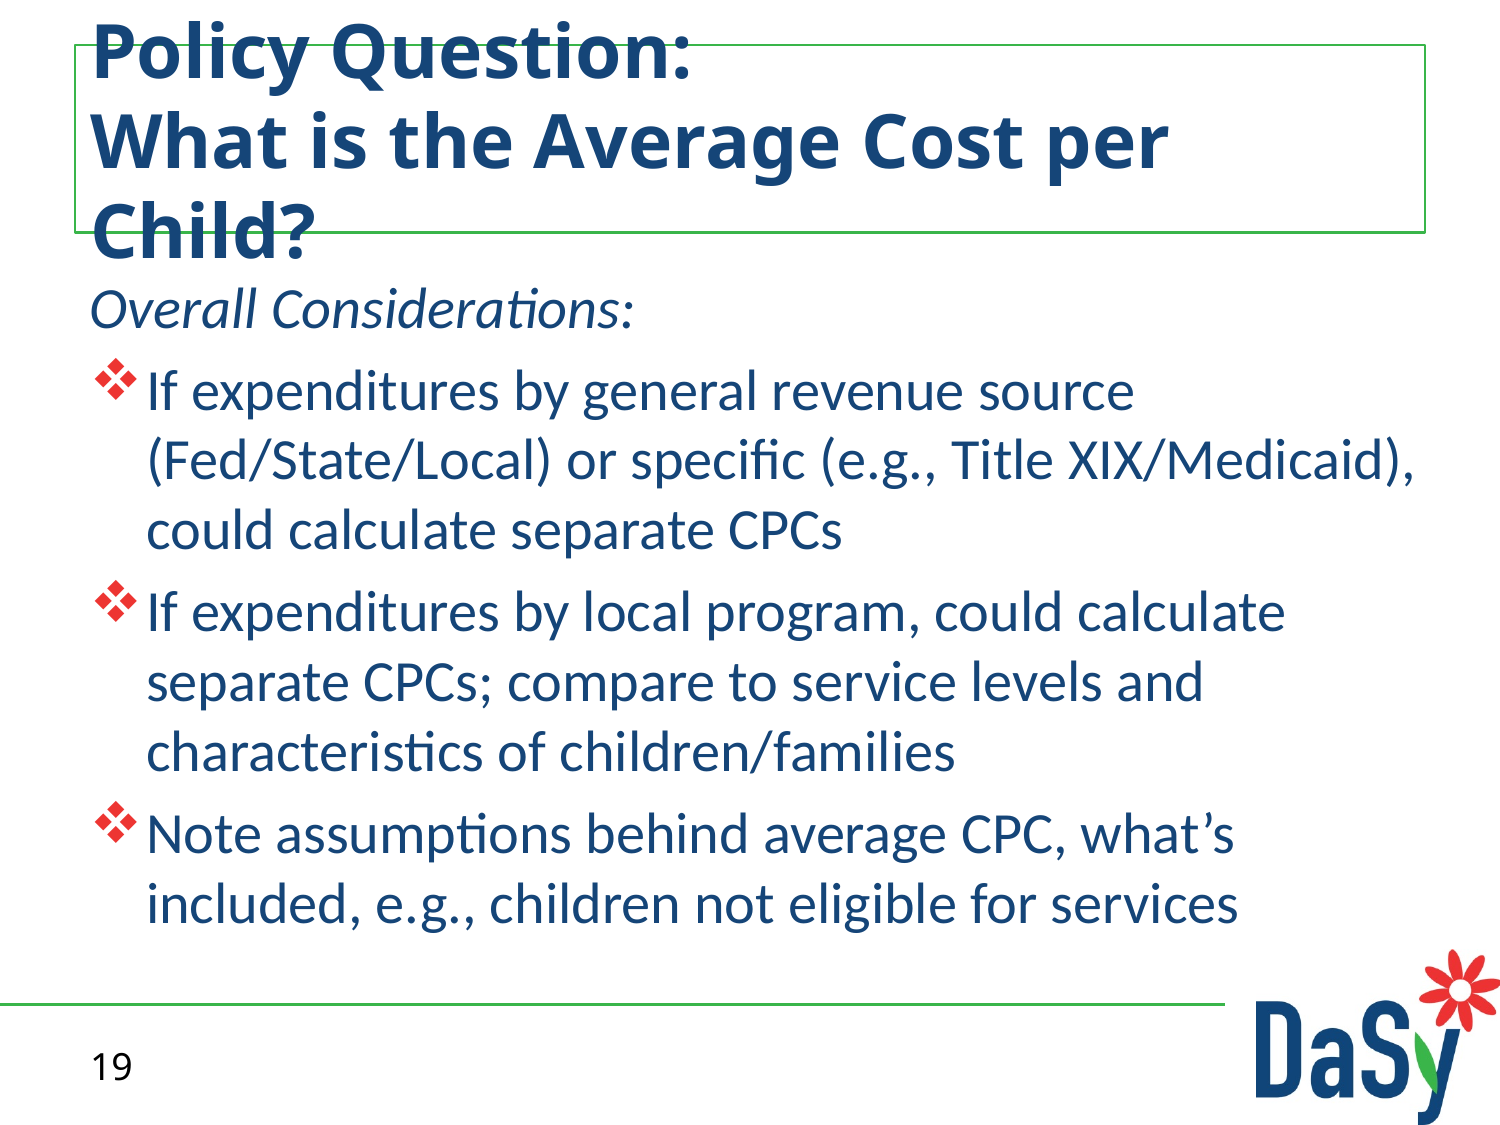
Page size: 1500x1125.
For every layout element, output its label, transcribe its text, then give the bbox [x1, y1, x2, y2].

picture [1256, 949, 1500, 1125]
slide_number 19 [75, 1038, 425, 1098]
title Policy Question: What is the Average Cost per Child? [74, 44, 1426, 234]
list Overall Considerations: If expenditures by general revenue source (Fed/State/Local) or specific (e.g., Title XIX/Medicaid), could calculate separate CPCs If expenditures by local program, could calculate separate CPCs; compare to service levels and characteristics of children/families Note assumptions behind average CPC, what’s included, e.g., children not eligible for services [75, 262, 1463, 975]
